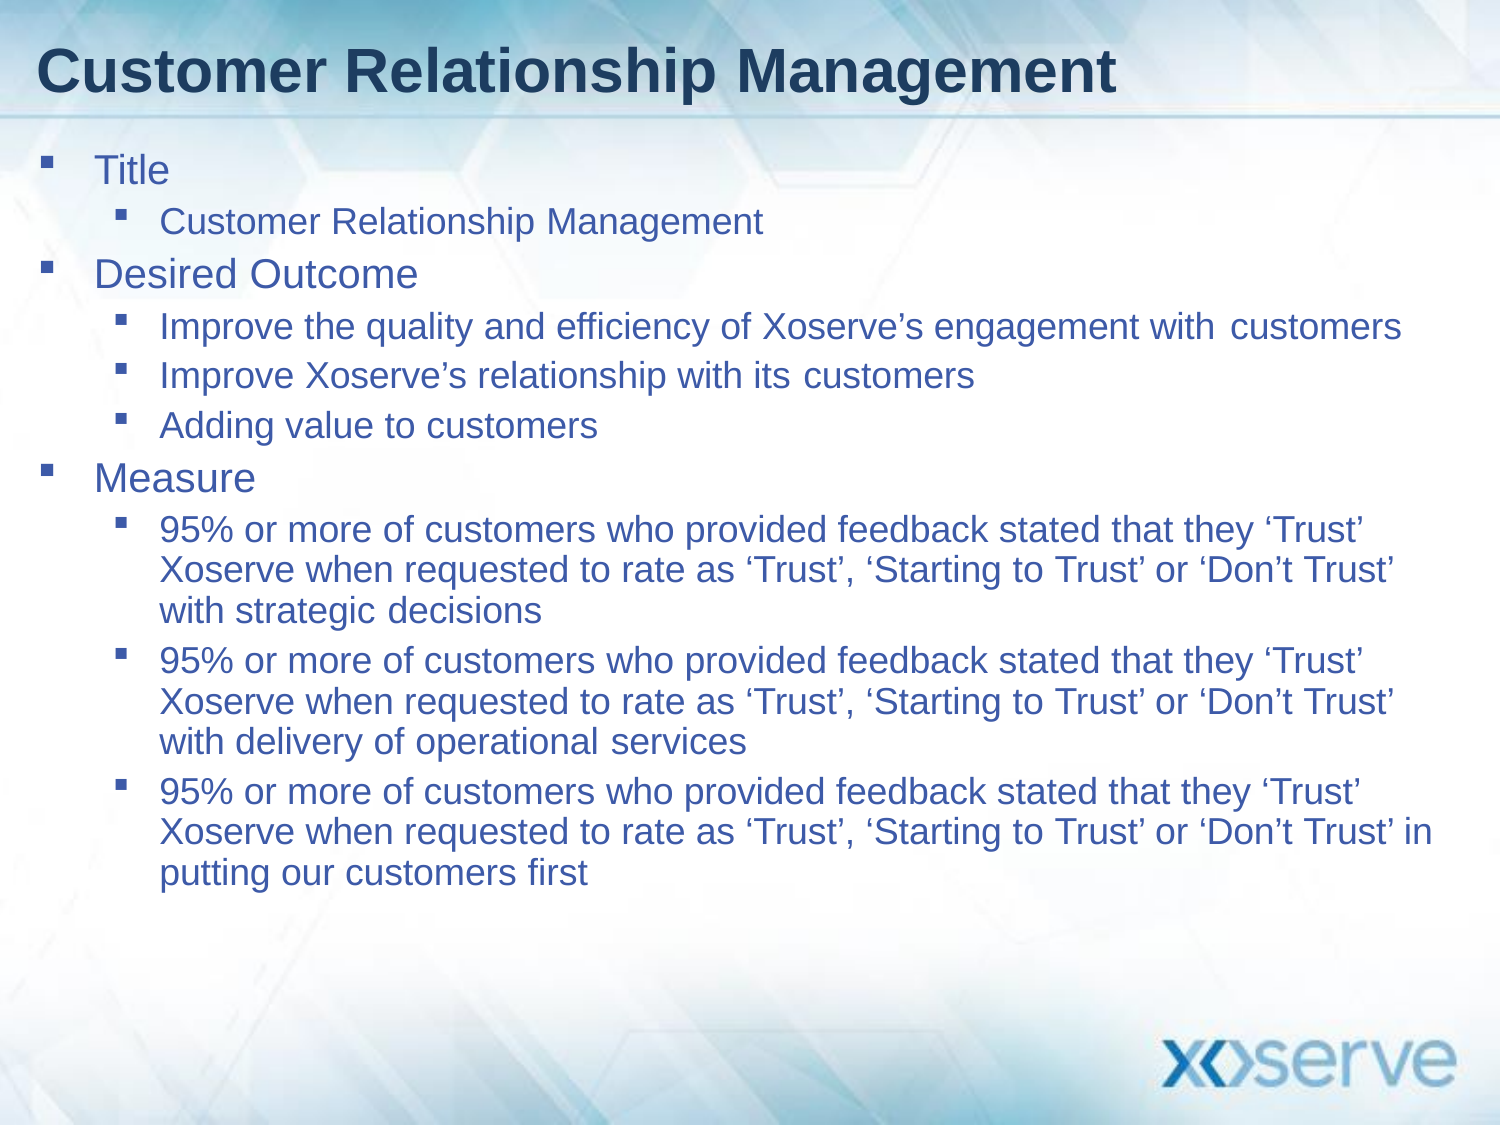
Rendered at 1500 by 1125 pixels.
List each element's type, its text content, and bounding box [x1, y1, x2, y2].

picture [0, 0, 1500, 1125]
title Customer Relationship Management [34, 28, 1123, 219]
text_box Title Customer Relationship Management Desired Outcome Improve the quality and efficiency of Xoserve’s engagement with customers Improve Xoserve’s relationship with its customers Adding value to customers Measure 95% or more of customers who provided feedback stated that they ‘Trust’ Xoserve when requested to rate as ‘Trust’, ‘Starting to Trust’ or ‘Don’t Trust’ with strategic decisions 95% or more of customers who provided feedback stated that they ‘Trust’ Xoserve when requested to rate as ‘Trust’, ‘Starting to Trust’ or ‘Don’t Trust’ with delivery of operational services 95% or more of customers who provided feedback stated that they ‘Trust’ Xoserve when requested to rate as ‘Trust’, ‘Starting to Trust’ or ‘Don’t Trust’ in putting our customers first [35, 135, 1454, 893]
